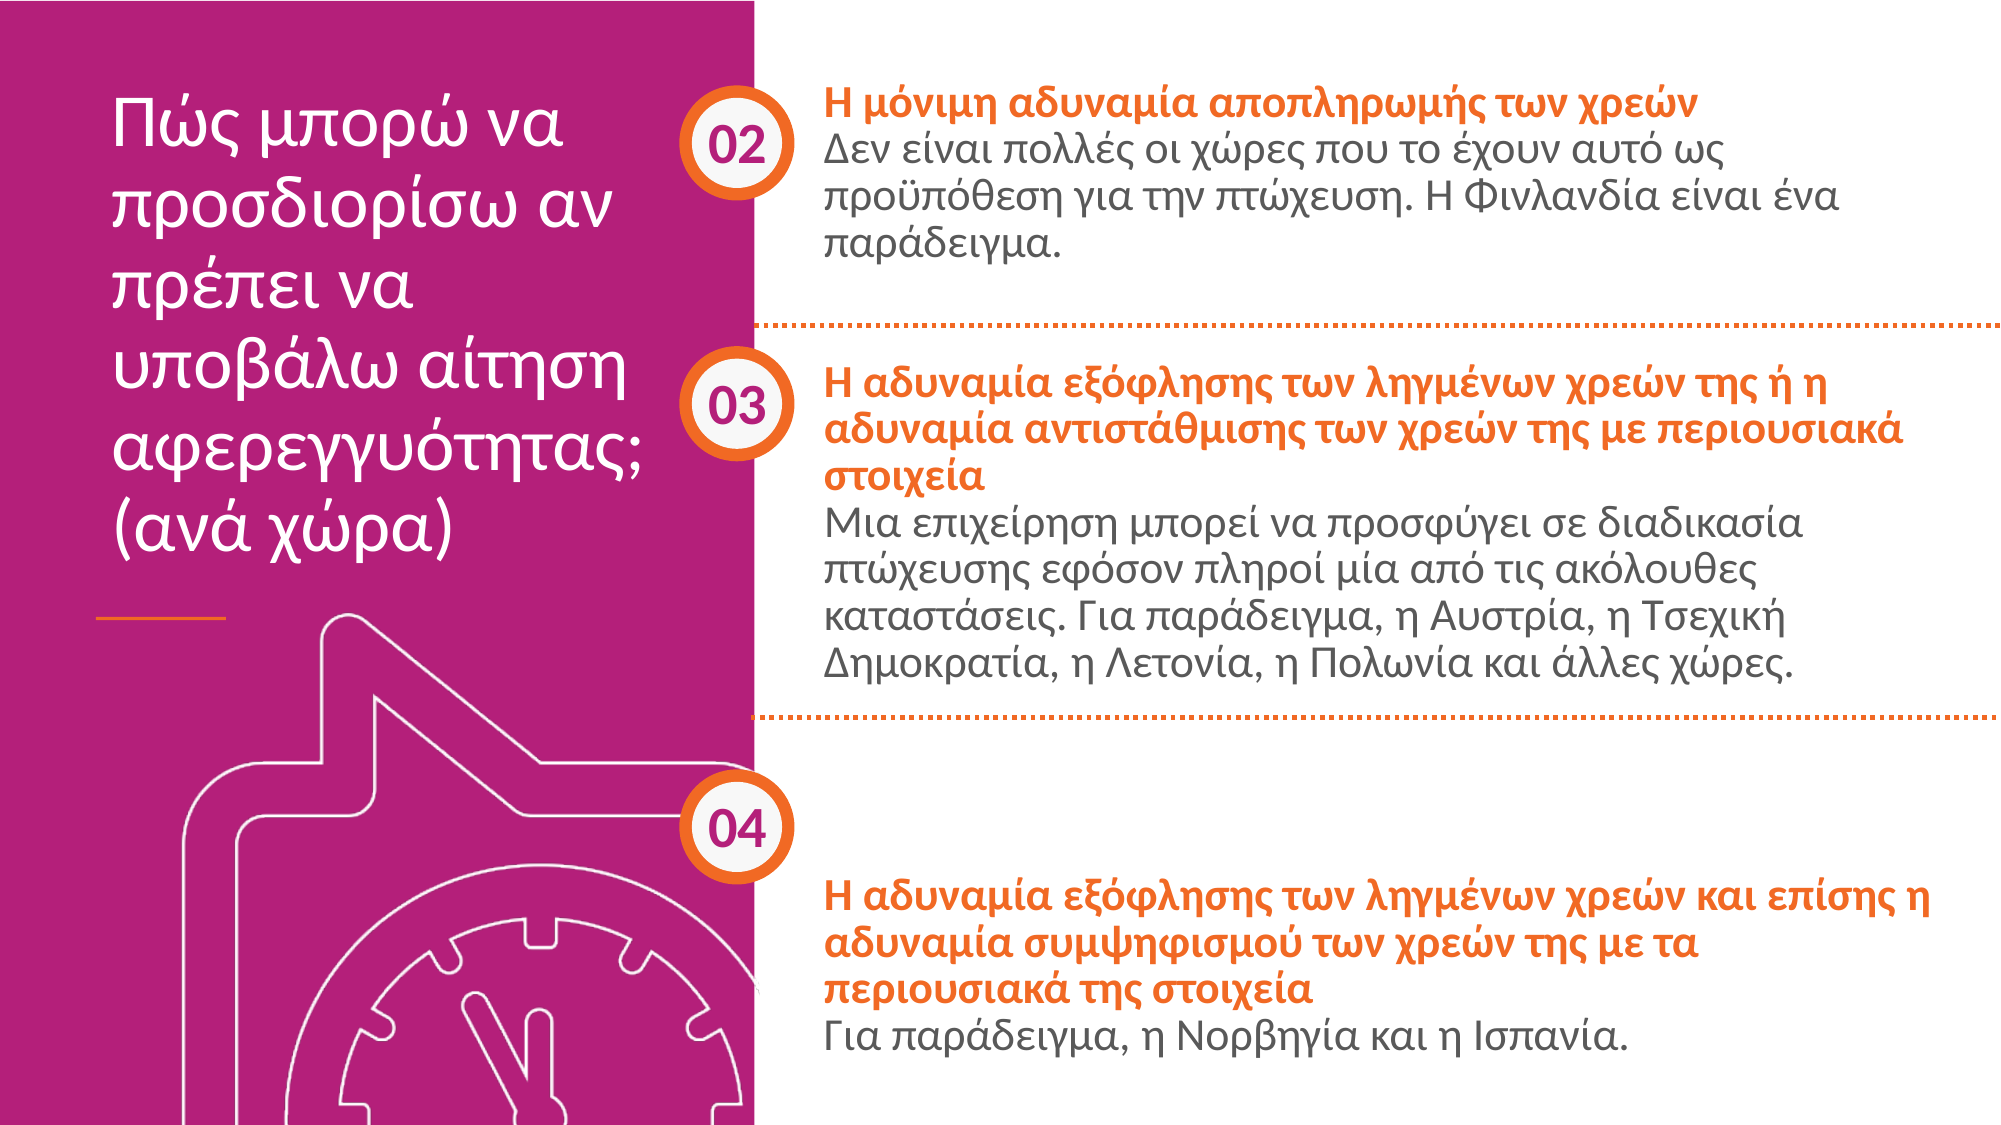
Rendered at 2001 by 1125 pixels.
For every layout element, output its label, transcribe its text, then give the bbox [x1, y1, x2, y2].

text_box Η μόνιμη αδυναμία αποπληρωμής των χρεών Δεν είναι πολλές οι χώρες που το έχουν αυτό ως προϋπόθεση για την πτώχευση. Η Φινλανδία είναι ένα παράδειγμα. Η αδυναμία εξόφλησης των ληγμένων χρεών της ή η αδυναμία αντιστάθμισης των χρεών της με περιουσιακά στοιχεία Μια επιχείρηση μπορεί να προσφύγει σε διαδικασία πτώχευσης εφόσον πληροί μία από τις ακόλουθες καταστάσεις. Για παράδειγμα, η Αυστρία, η Τσεχική Δημοκρατία, η Λετονία, η Πολωνία και άλλες χώρες. Η αδυναμία εξόφλησης των ληγμένων χρεών και επίσης η αδυναμία συμψηφισμού των χρεών της με τα περιουσιακά της στοιχεία Για παράδειγμα, η Νορβηγία και η Ισπανία. [810, 48, 1953, 325]
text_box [679, 769, 795, 885]
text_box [679, 346, 795, 462]
text_box Η μόνιμη αδυναμία αποπληρωμής των χρεών Δεν είναι πολλές οι χώρες που το έχουν αυτό ως προϋπόθεση για την πτώχευση. Η Φινλανδία είναι ένα παράδειγμα. Η αδυναμία εξόφλησης των ληγμένων χρεών της ή η αδυναμία αντιστάθμισης των χρεών της με περιουσιακά στοιχεία Μια επιχείρηση μπορεί να προσφύγει σε διαδικασία πτώχευσης εφόσον πληροί μία από τις ακόλουθες καταστάσεις. Για παράδειγμα, η Αυστρία, η Τσεχική Δημοκρατία, η Λετονία, η Πολωνία και άλλες χώρες. Η αδυναμία εξόφλησης των ληγμένων χρεών και επίσης η αδυναμία συμψηφισμού των χρεών της με τα περιουσιακά της στοιχεία Για παράδειγμα, η Νορβηγία και η Ισπανία. [810, 326, 1953, 717]
text_box [0, 0, 755, 563]
picture [0, 563, 760, 1125]
list Πώς μπορώ να προσδιορίσω αν πρέπει να υποβάλω αίτηση αφερεγγυότητας; (ανά χώρα) [95, 73, 685, 563]
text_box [679, 85, 795, 201]
text_box Η μόνιμη αδυναμία αποπληρωμής των χρεών Δεν είναι πολλές οι χώρες που το έχουν αυτό ως προϋπόθεση για την πτώχευση. Η Φινλανδία είναι ένα παράδειγμα. Η αδυναμία εξόφλησης των ληγμένων χρεών της ή η αδυναμία αντιστάθμισης των χρεών της με περιουσιακά στοιχεία Μια επιχείρηση μπορεί να προσφύγει σε διαδικασία πτώχευσης εφόσον πληροί μία από τις ακόλουθες καταστάσεις. Για παράδειγμα, η Αυστρία, η Τσεχική Δημοκρατία, η Λετονία, η Πολωνία και άλλες χώρες. Η αδυναμία εξόφλησης των ληγμένων χρεών και επίσης η αδυναμία συμψηφισμού των χρεών της με τα περιουσιακά της στοιχεία Για παράδειγμα, η Νορβηγία και η Ισπανία. [810, 718, 1953, 1113]
